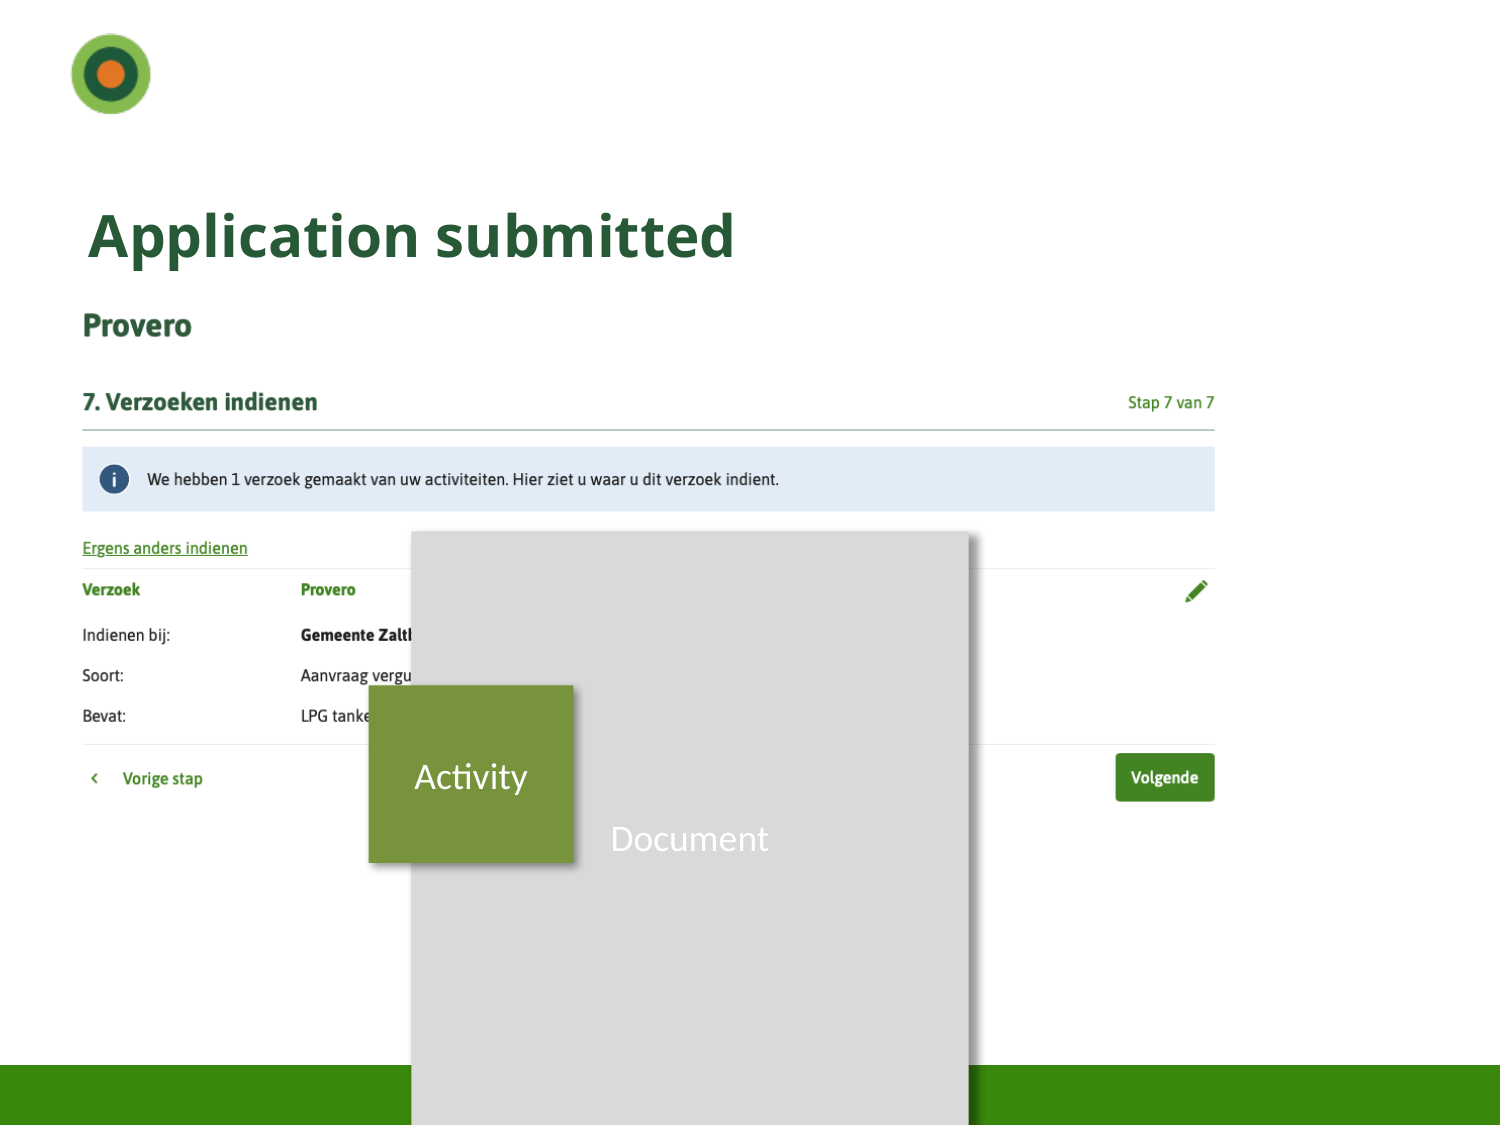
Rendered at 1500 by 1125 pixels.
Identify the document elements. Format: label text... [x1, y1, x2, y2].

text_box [368, 531, 969, 1125]
title Application submitted [73, 191, 1424, 301]
picture [43, 288, 1242, 837]
